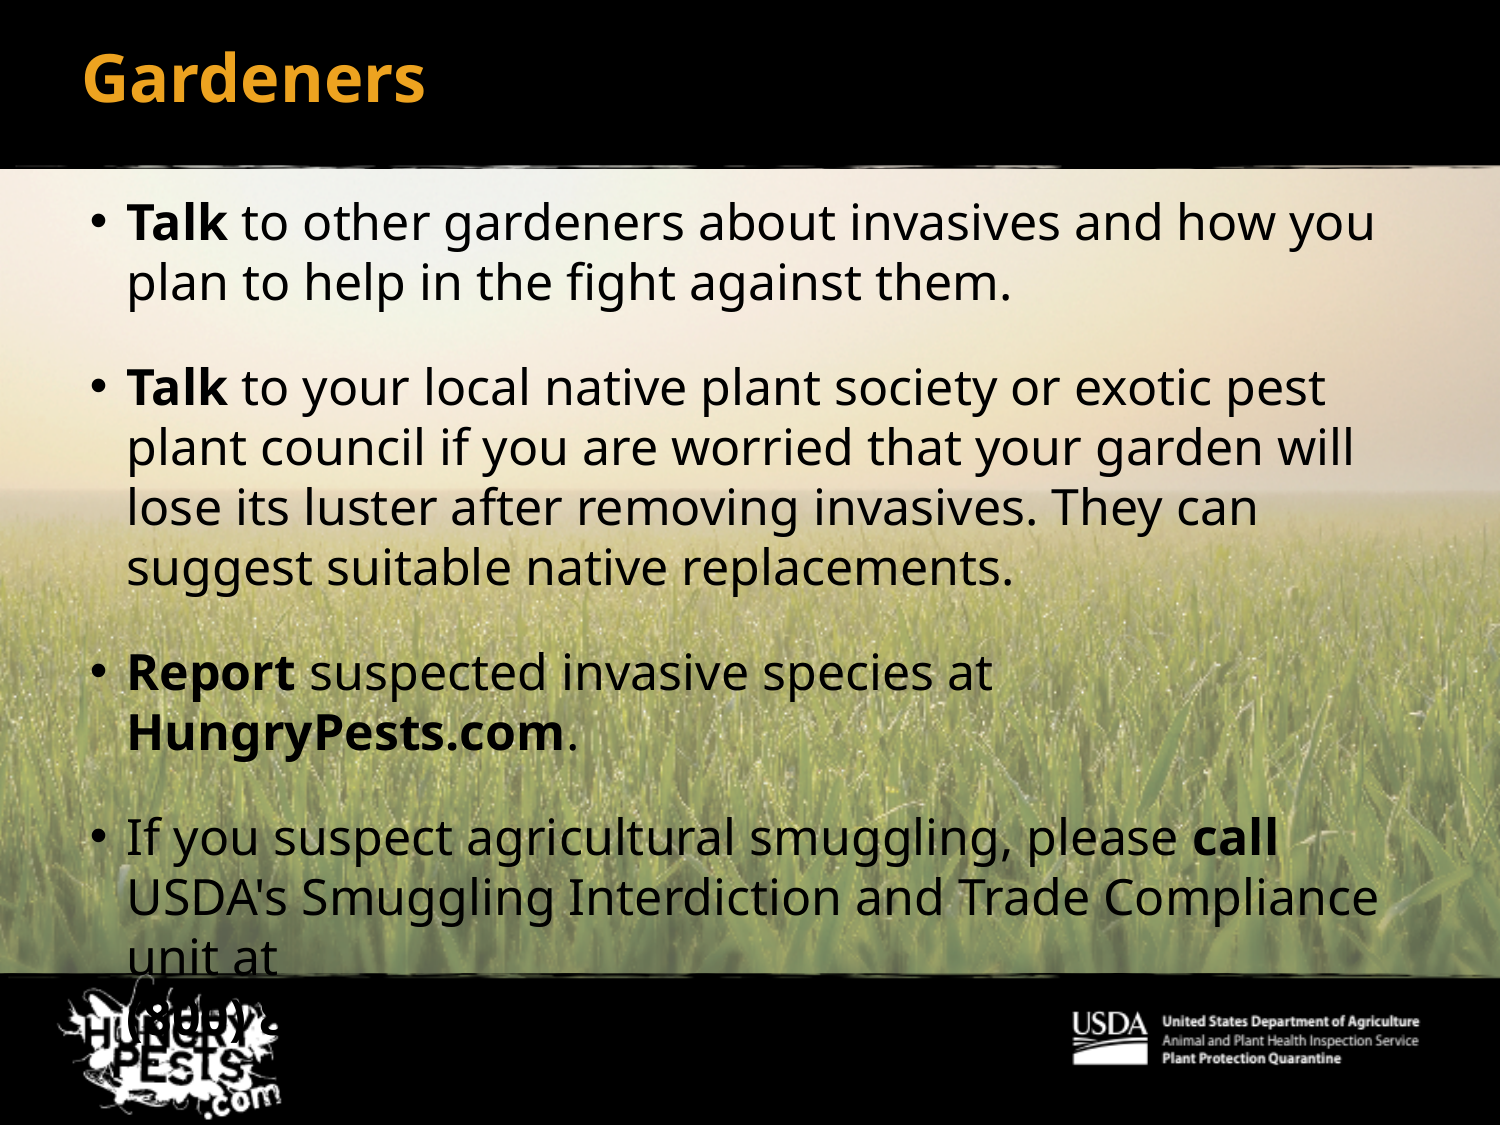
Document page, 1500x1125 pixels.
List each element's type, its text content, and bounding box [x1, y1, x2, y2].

picture [0, 972, 1500, 1125]
picture [0, 0, 1500, 169]
text_box Talk to other gardeners about invasives and how you plan to help in the fight against them. Talk to your local native plant society or exotic pest plant council if you are worried that your garden will lose its luster after removing invasives. They can suggest suitable native replacements. Report suspected invasive species at HungryPests.com. If you suspect agricultural smuggling, please call USDA's Smuggling Interdiction and Trade Compliance unit at (800) 877-3835. [74, 183, 1468, 971]
